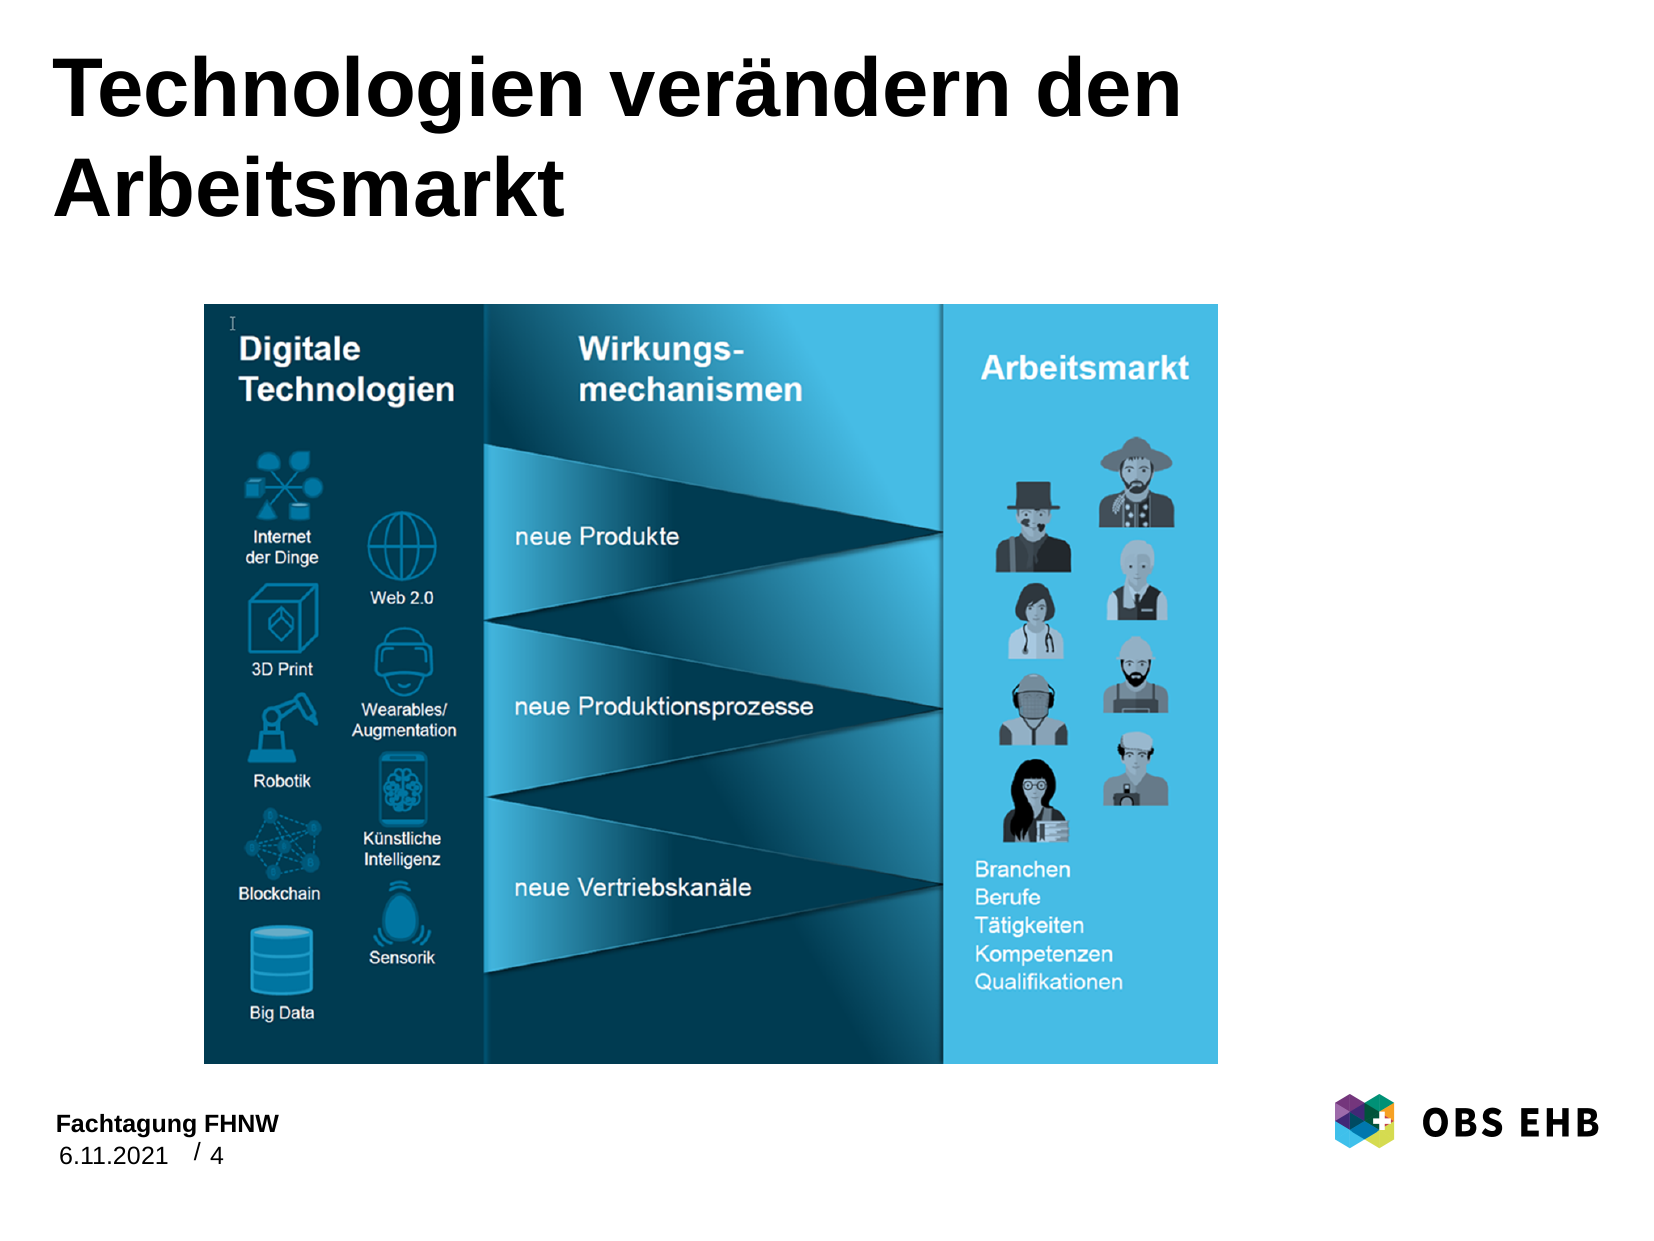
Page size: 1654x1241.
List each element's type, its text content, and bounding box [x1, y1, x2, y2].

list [204, 304, 1218, 1065]
slide_number 4 [210, 1137, 264, 1168]
title Technologien verändern den Arbeitsmarkt [52, 32, 1371, 299]
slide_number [59, 1137, 189, 1168]
footer Fachtagung FHNW [55, 1105, 1335, 1136]
picture [1334, 1093, 1600, 1150]
